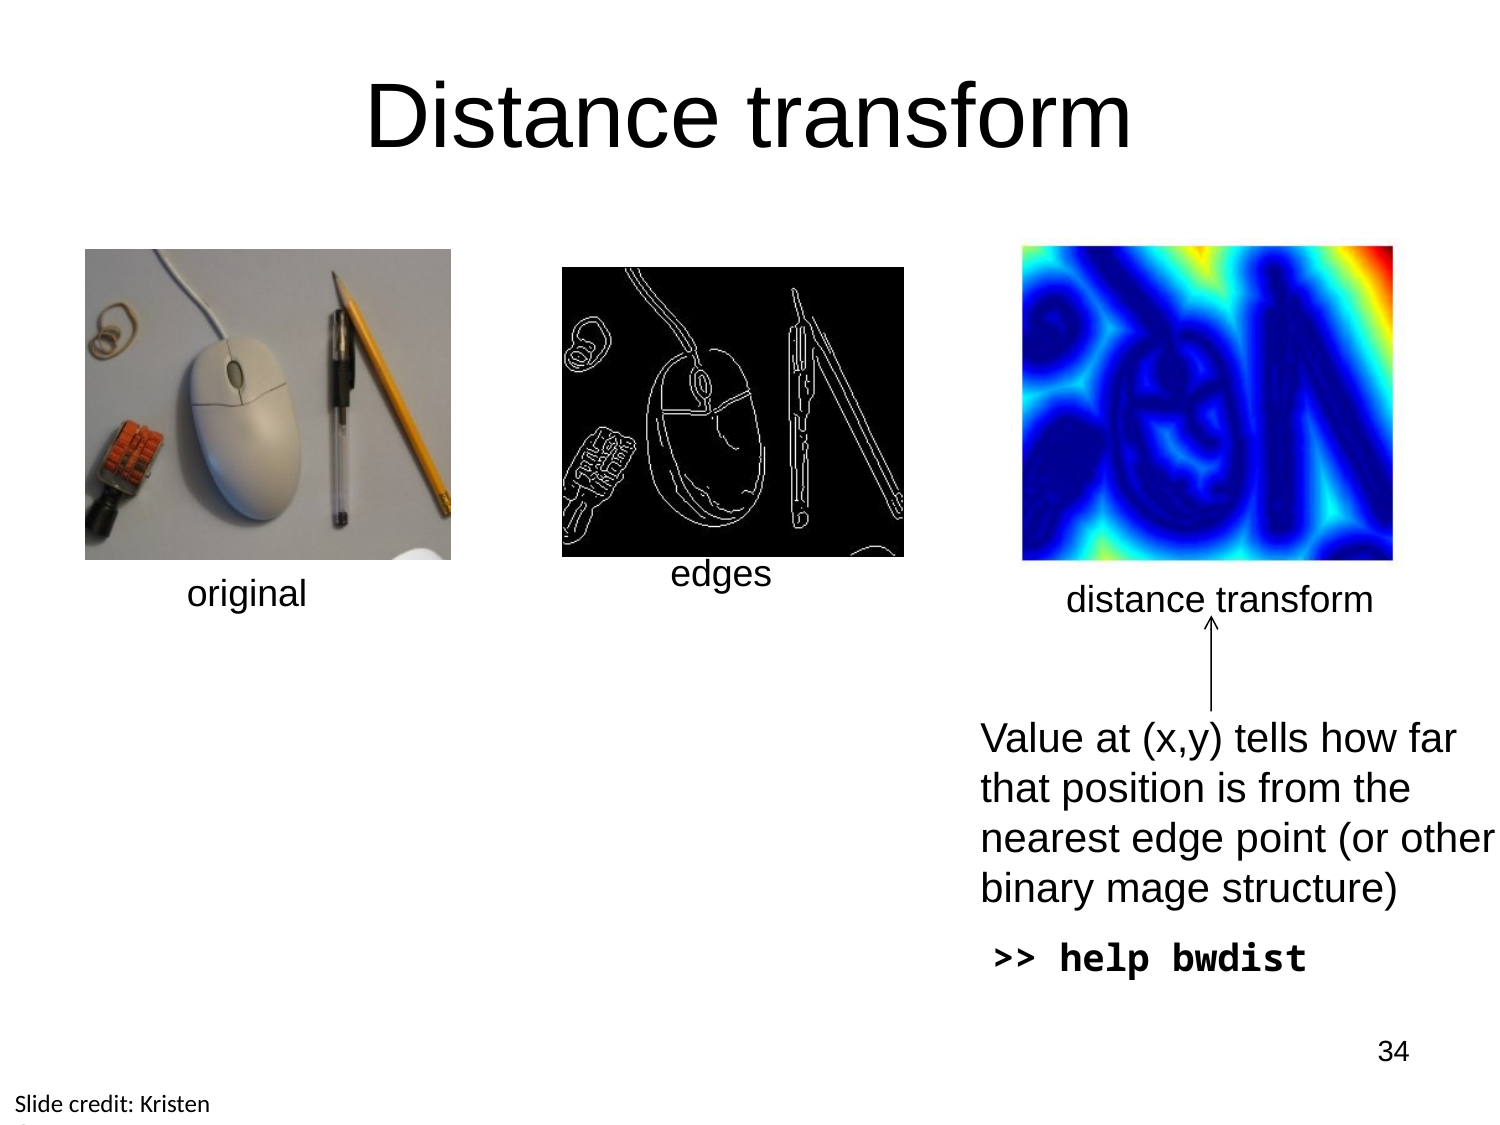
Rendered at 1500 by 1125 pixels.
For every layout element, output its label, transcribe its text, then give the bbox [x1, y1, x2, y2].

text_box original [85, 568, 409, 622]
picture [562, 267, 905, 557]
text_box distance transform [1001, 567, 1439, 628]
text_box edges [502, 542, 940, 602]
text_box Value at (x,y) tells how far that position is from the nearest edge point (or other binary mage structure) [965, 703, 1500, 919]
text_box >> help bwdist [977, 926, 1500, 987]
picture [84, 249, 451, 560]
title Distance transform [74, 17, 1426, 206]
text_box Slide credit: Kristen Grauman [0, 1079, 325, 1125]
picture [1019, 237, 1405, 568]
slide_number 34 [1074, 1024, 1426, 1103]
